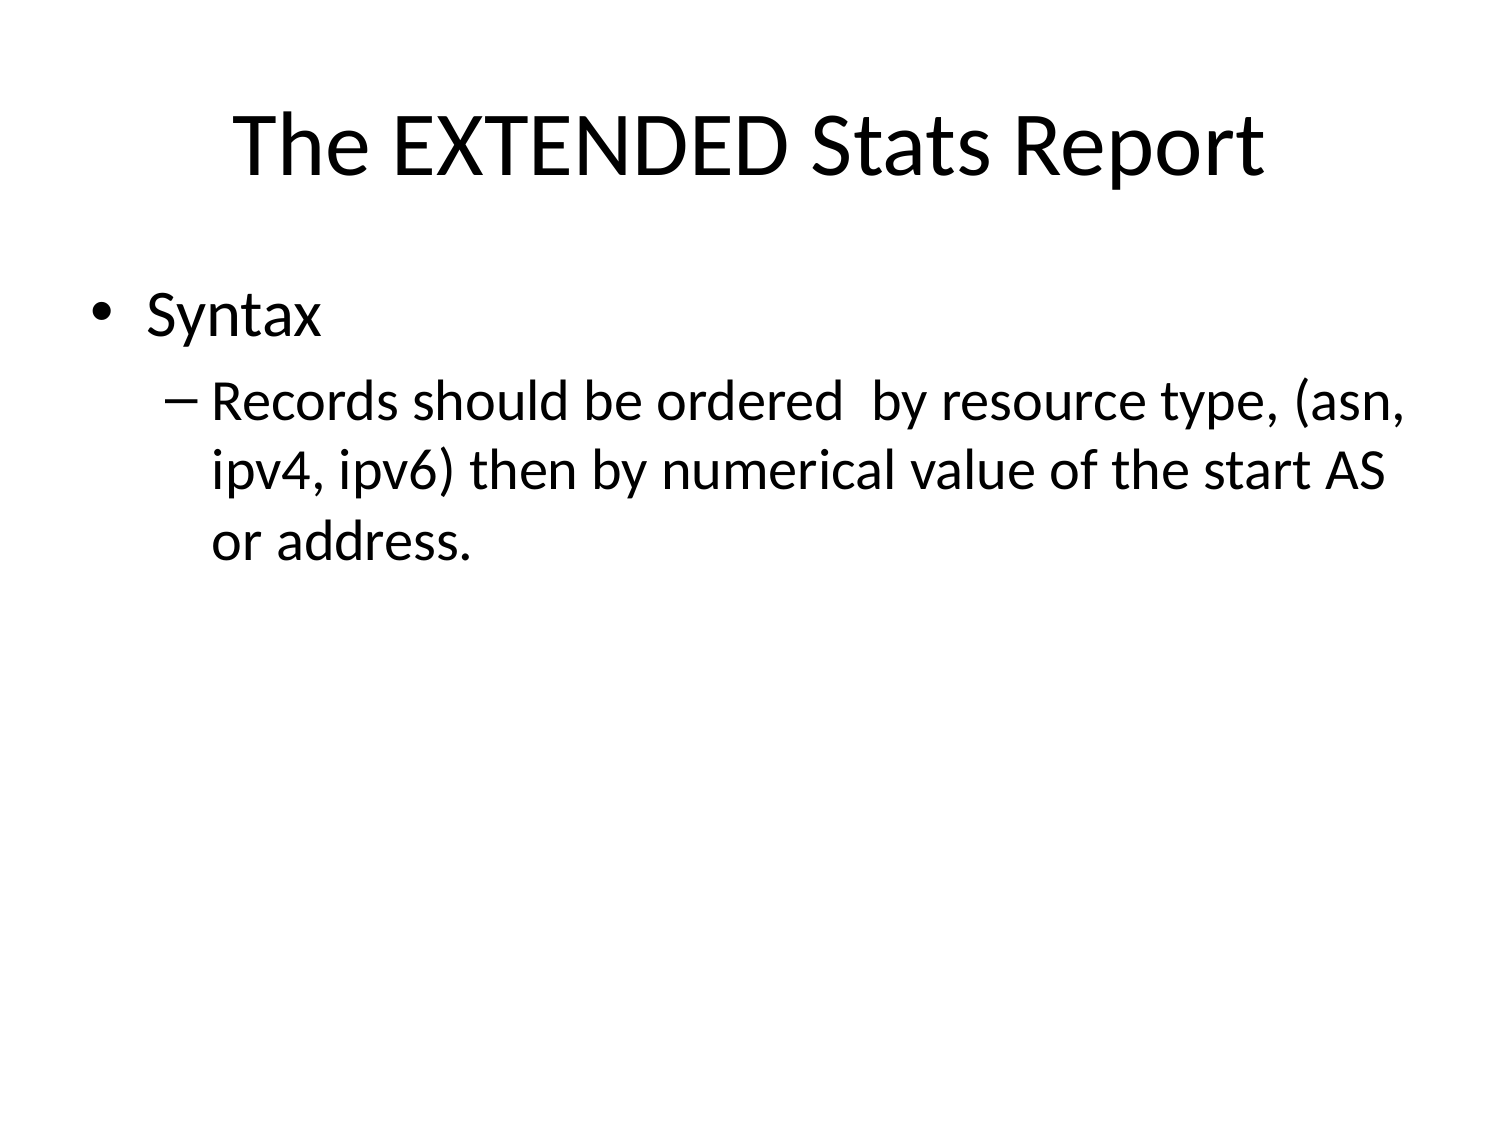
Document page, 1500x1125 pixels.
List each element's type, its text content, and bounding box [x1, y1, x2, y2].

list Syntax Records should be ordered by resource type, (asn, ipv4, ipv6) then by numerical value of the start AS or address. [75, 262, 1425, 1005]
title The EXTENDED Stats Report [75, 45, 1425, 233]
